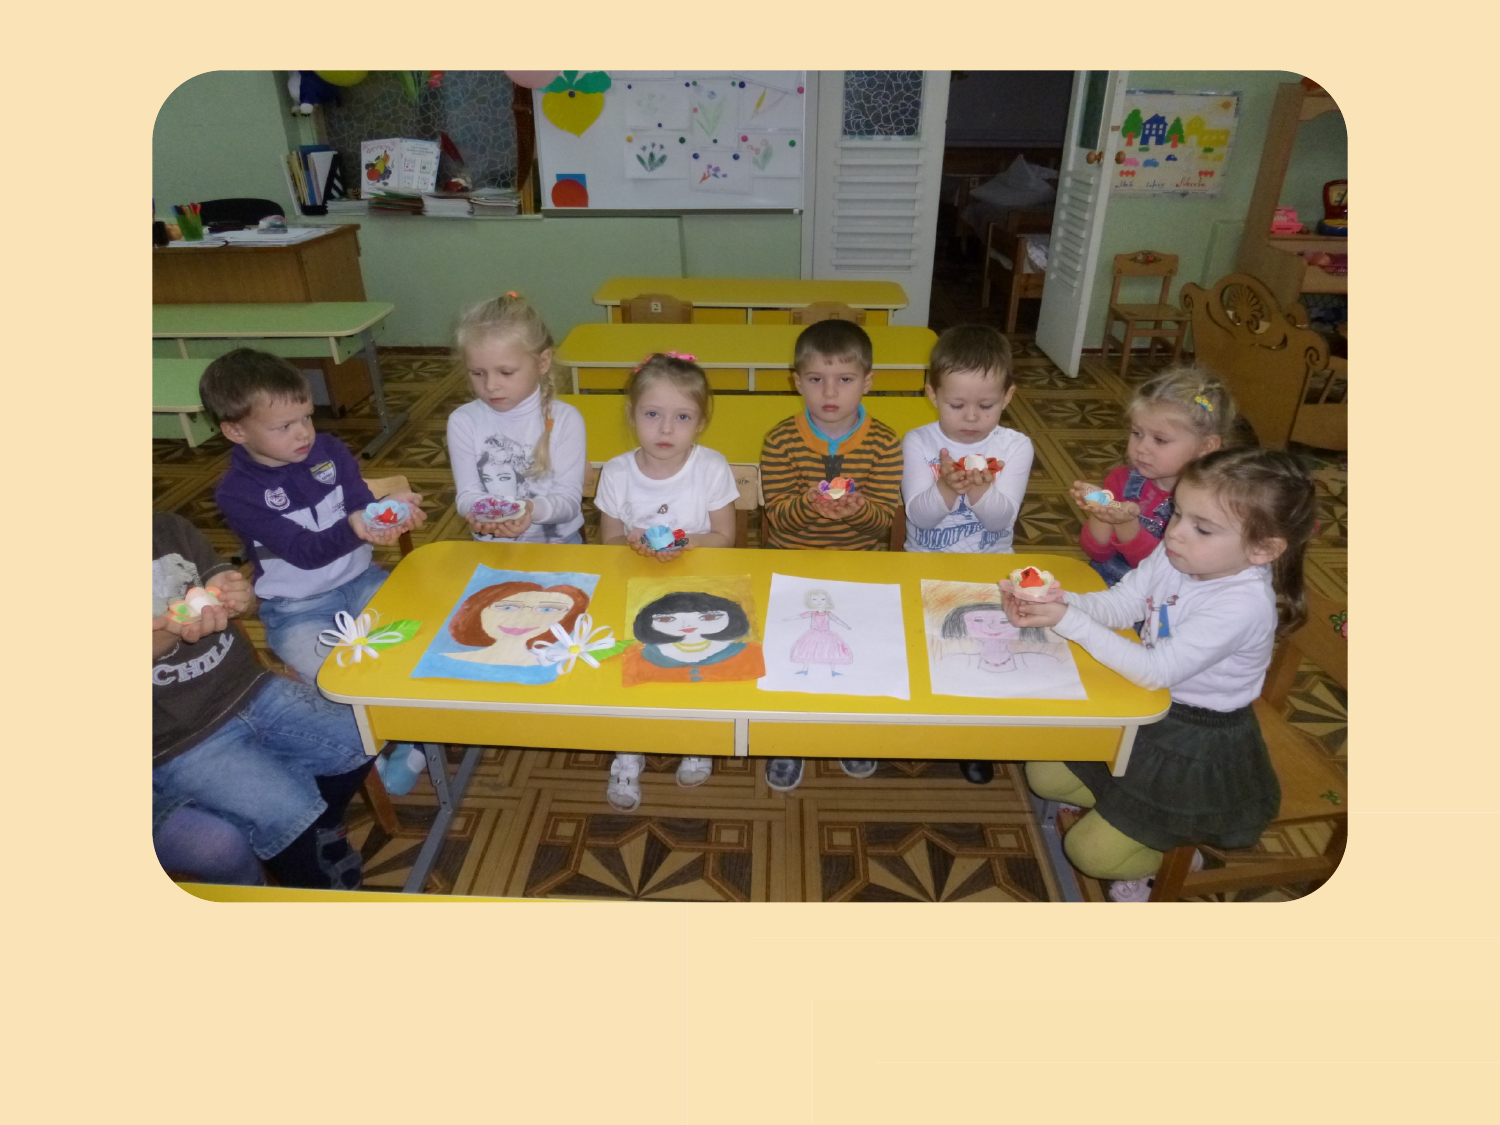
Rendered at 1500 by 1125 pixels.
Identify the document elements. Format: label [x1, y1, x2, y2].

list [152, 70, 1348, 903]
